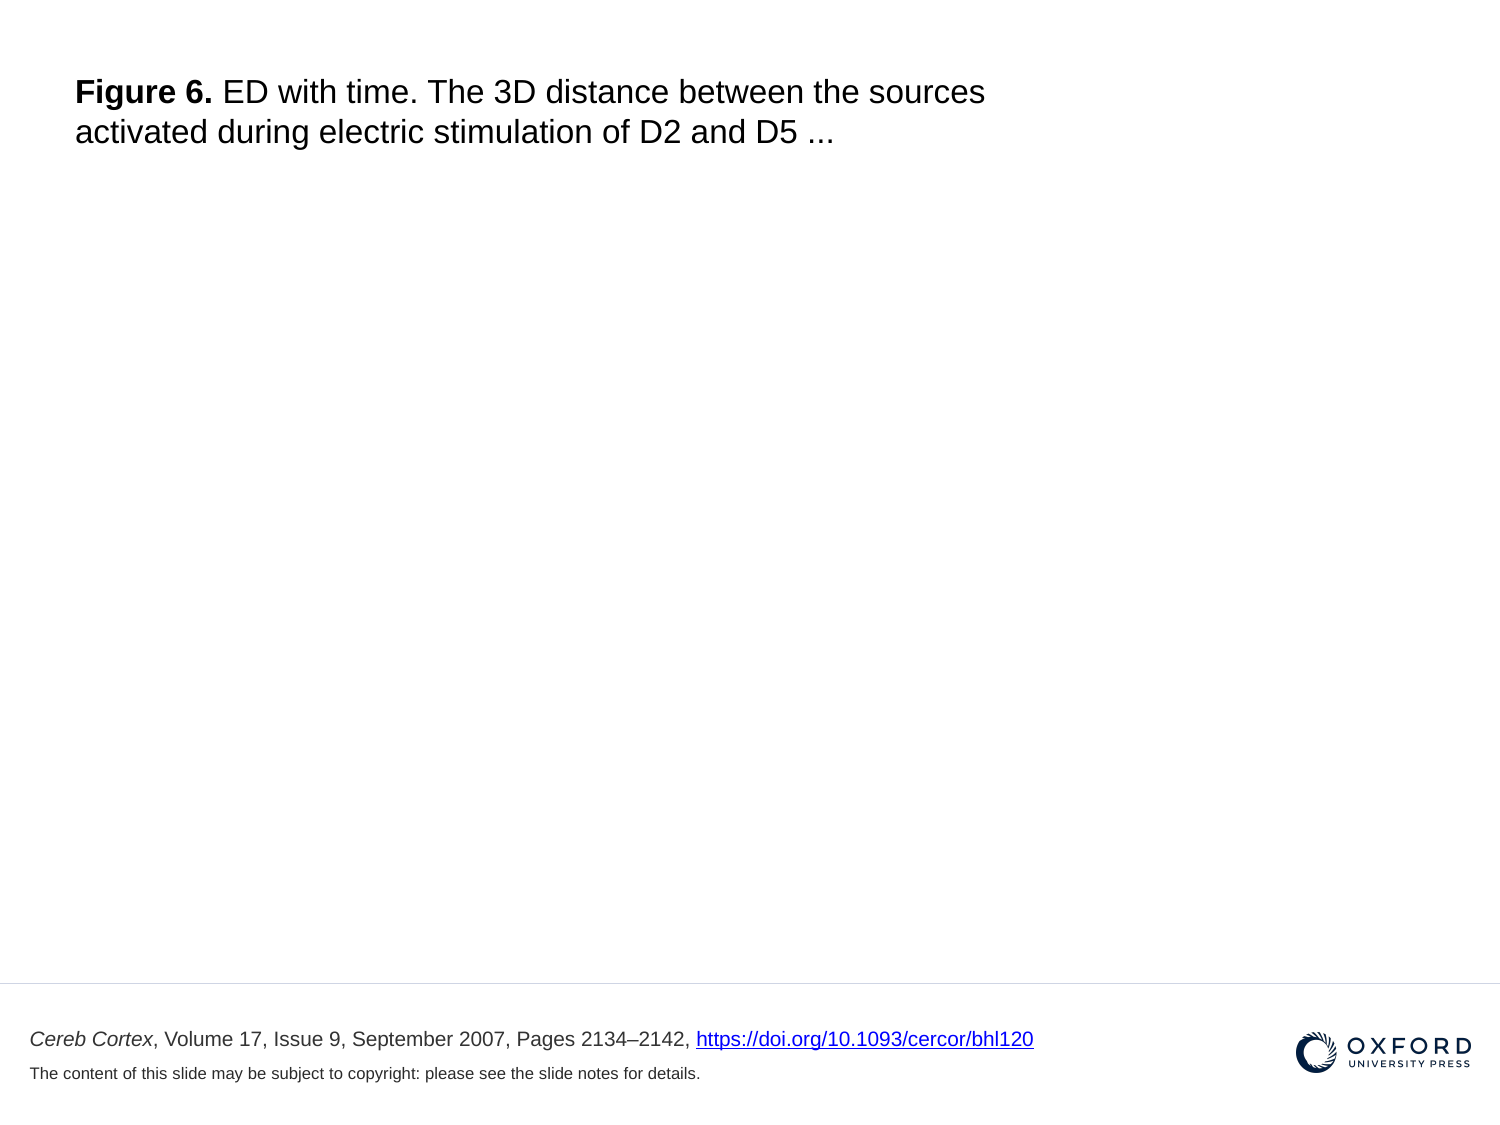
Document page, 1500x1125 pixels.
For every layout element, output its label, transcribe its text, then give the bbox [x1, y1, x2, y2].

footer Cereb Cortex, Volume 17, Issue 9, September 2007, Pages 2134–2142, https://doi.org/10.1093/cercor/bhl120 The content of this slide may be subject to copyright: please see the slide notes for details. [0, 983, 1260, 1125]
picture [1296, 1032, 1471, 1073]
title Figure 6. ED with time. The 3D distance between the sources activated during electric stimulation of D2 and D5 ... [75, 69, 1078, 171]
